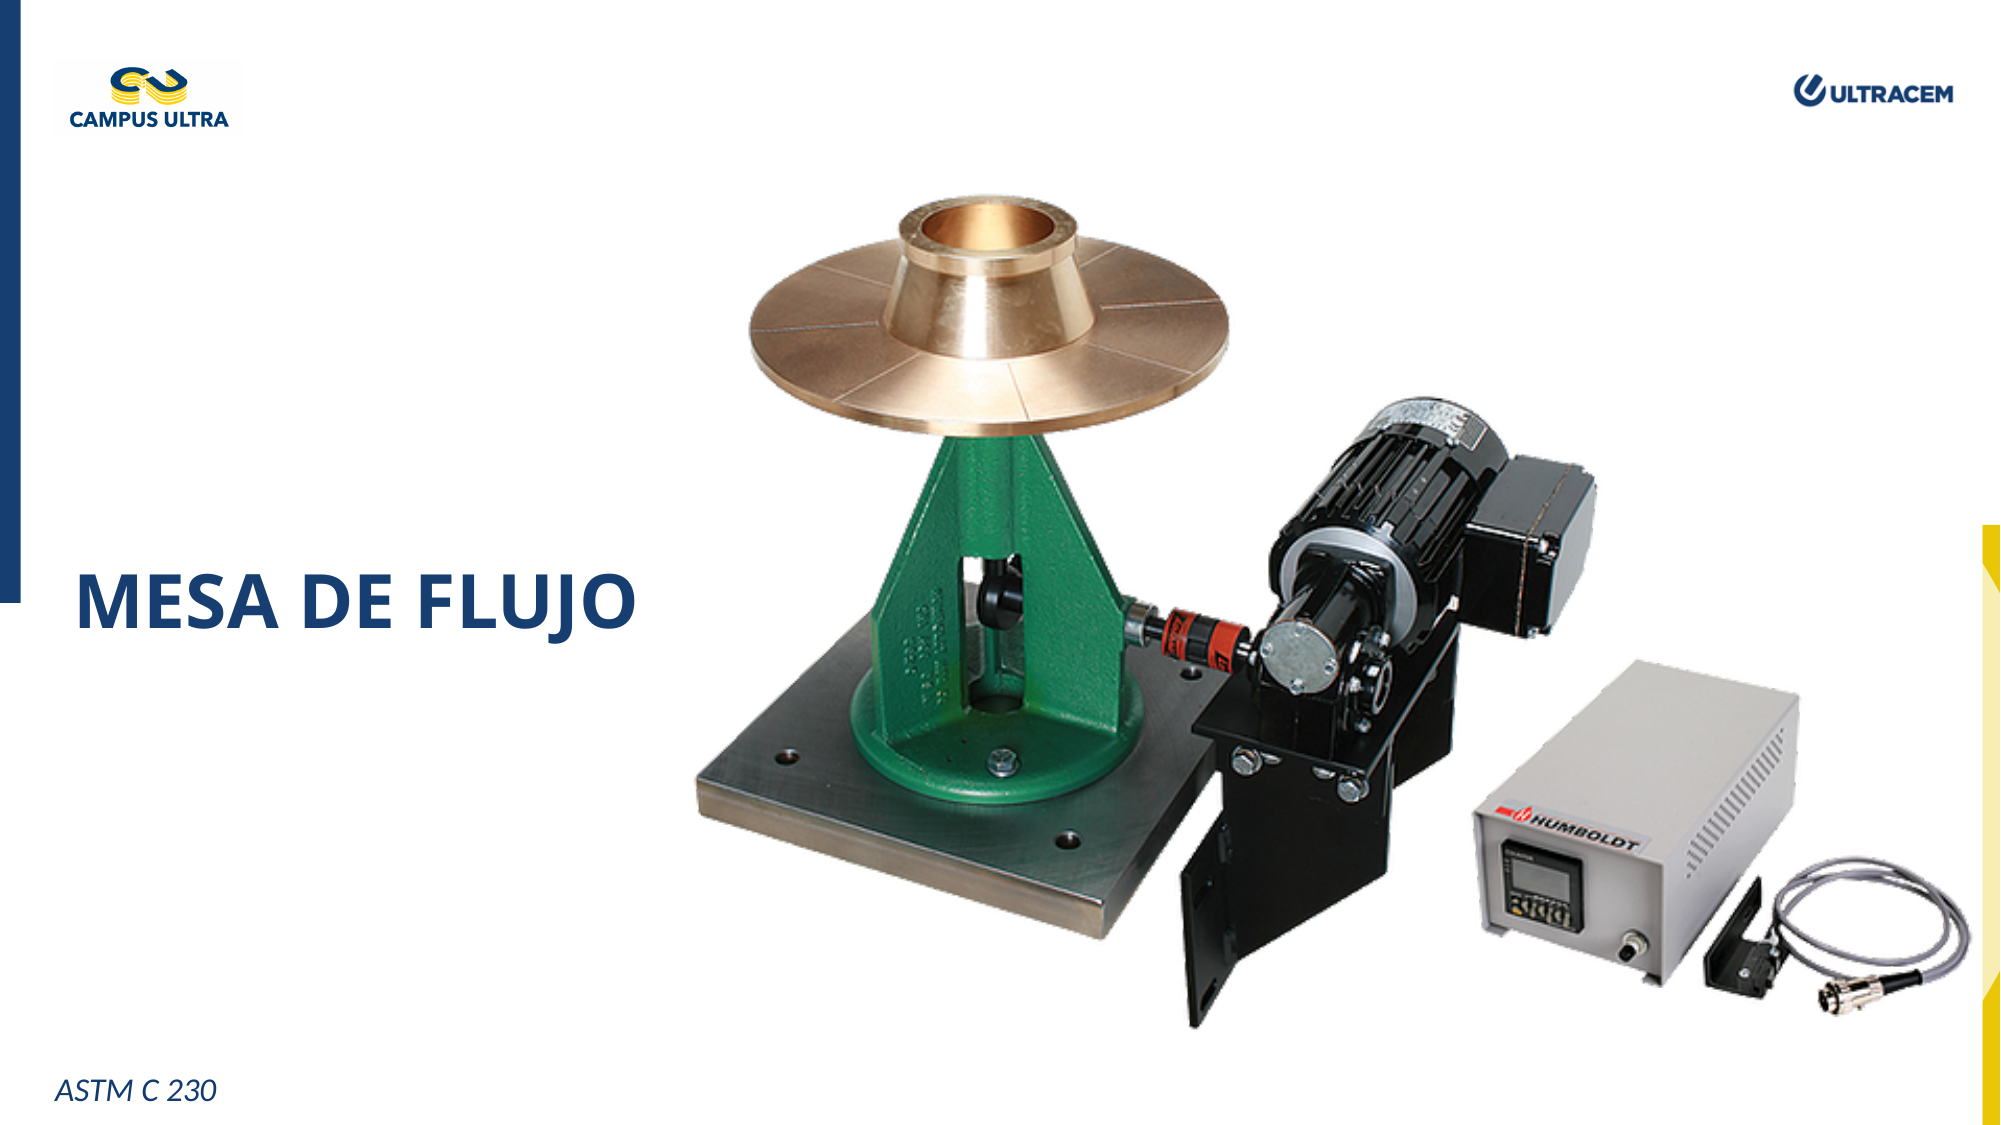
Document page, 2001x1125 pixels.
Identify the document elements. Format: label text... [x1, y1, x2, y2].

text_box MESA DE FLUJO [40, 543, 672, 653]
text_box ASTM C 230 [40, 1060, 672, 1116]
text_box [1993, 580, 2000, 984]
text_box [1600, 53, 1966, 90]
picture [0, 0, 2000, 1125]
